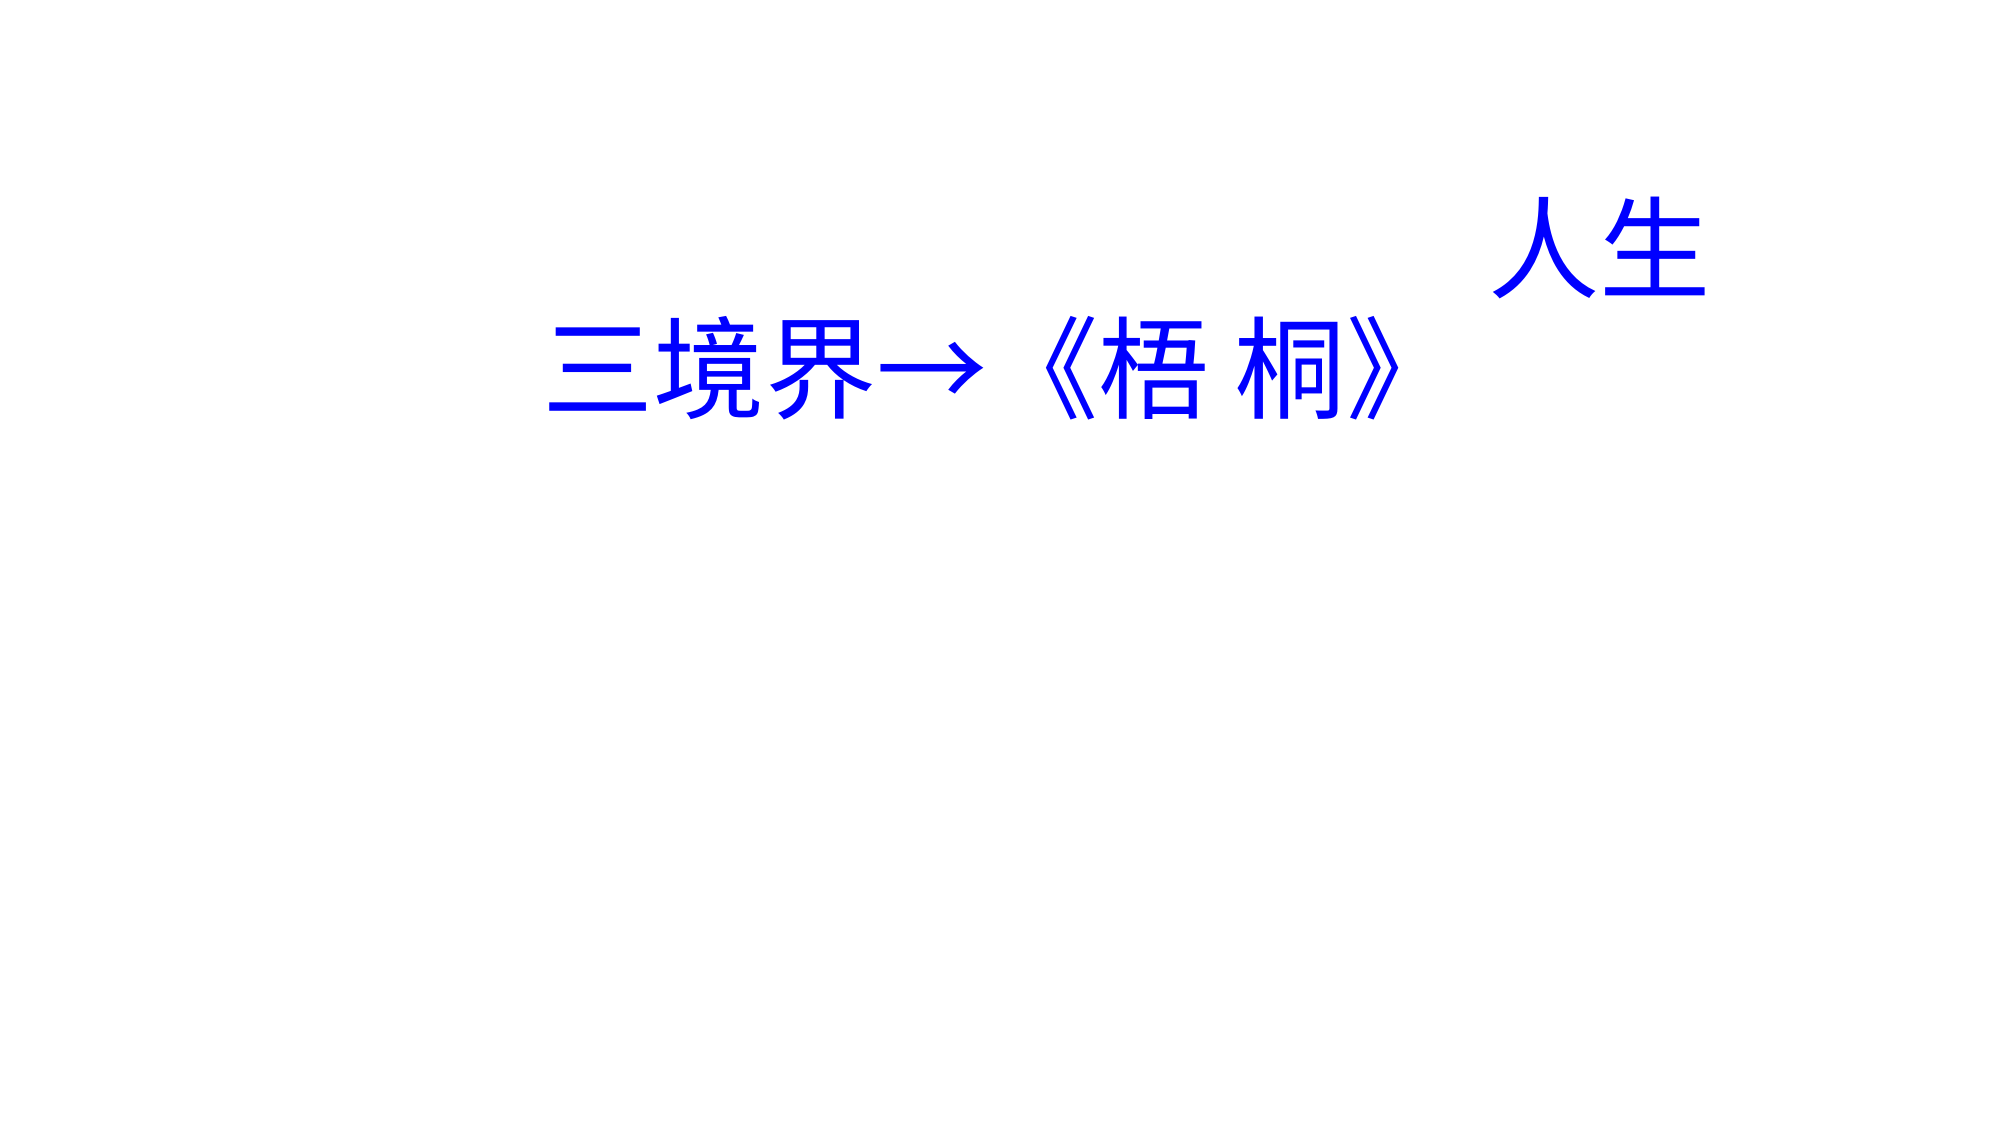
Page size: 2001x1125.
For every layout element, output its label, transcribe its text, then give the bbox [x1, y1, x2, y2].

title 人生三境界→《梧 桐》 [249, 184, 1750, 576]
